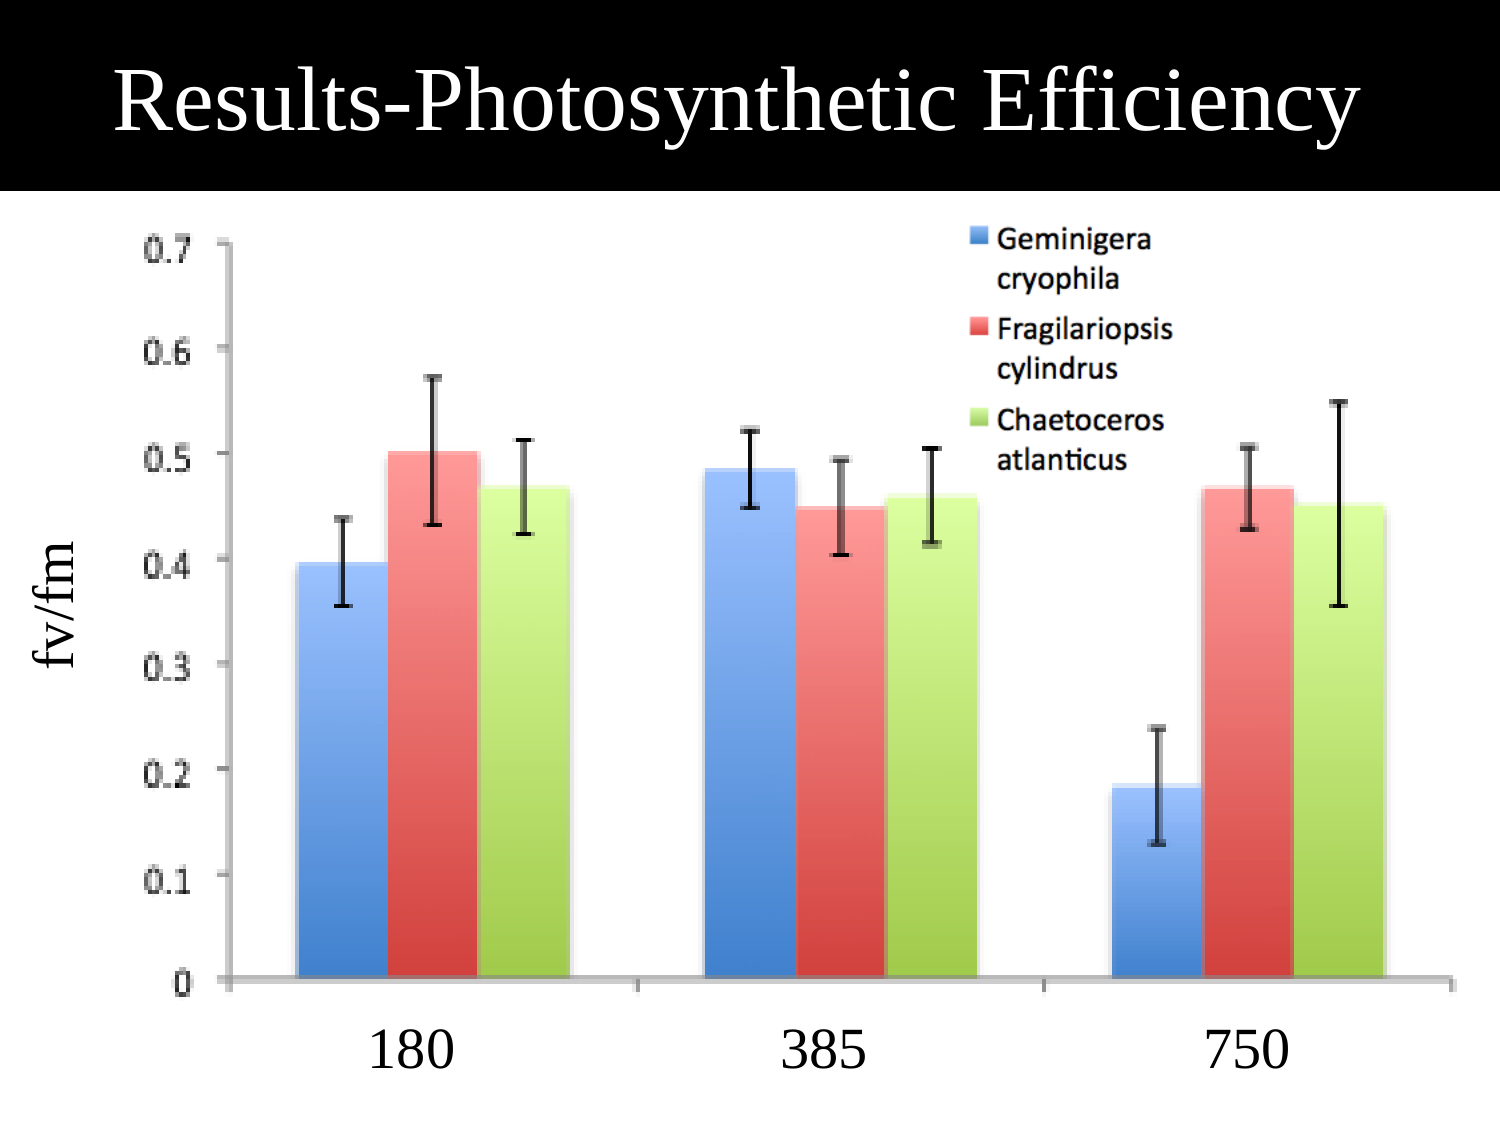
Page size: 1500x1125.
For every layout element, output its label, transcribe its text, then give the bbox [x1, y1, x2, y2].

text_box [0, 191, 1500, 1125]
title Results-Photosynthetic Efficiency [75, 0, 1425, 188]
picture [112, 214, 1483, 1108]
text_box fv/fm [8, 525, 93, 686]
